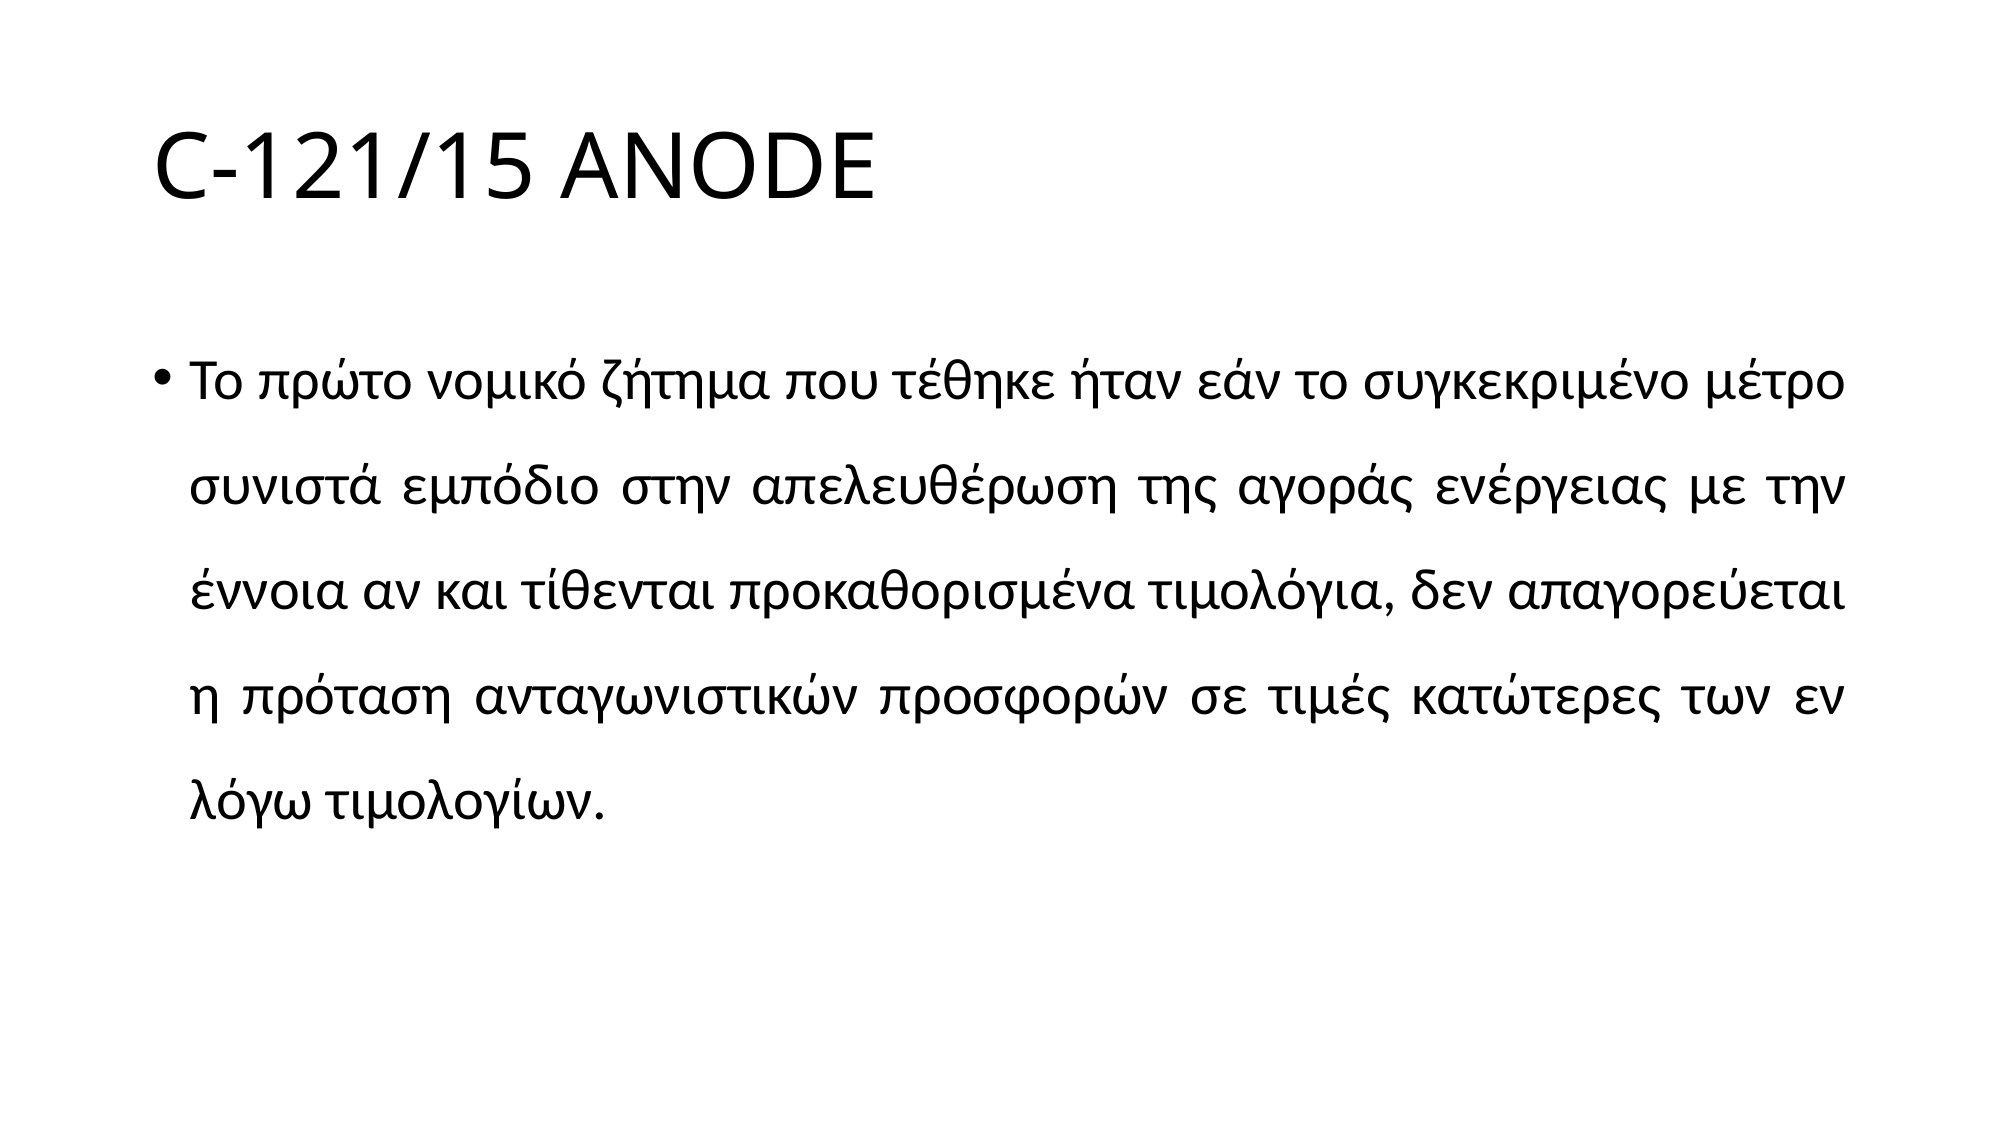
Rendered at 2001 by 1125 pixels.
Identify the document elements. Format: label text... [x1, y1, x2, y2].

list Το πρώτο νομικό ζήτημα που τέθηκε ήταν εάν το συγκεκριμένο μέτρο συνιστά εμπόδιο στην απελευθέρωση της αγοράς ενέργειας με την έννοια αν και τίθενται προκαθορισμένα τιμολόγια, δεν απαγορεύεται η πρόταση ανταγωνιστικών προσφορών σε τιμές κατώτερες των εν λόγω τιμολογίων. [137, 299, 1863, 1014]
title C-121/15 ANODE [137, 59, 1863, 278]
